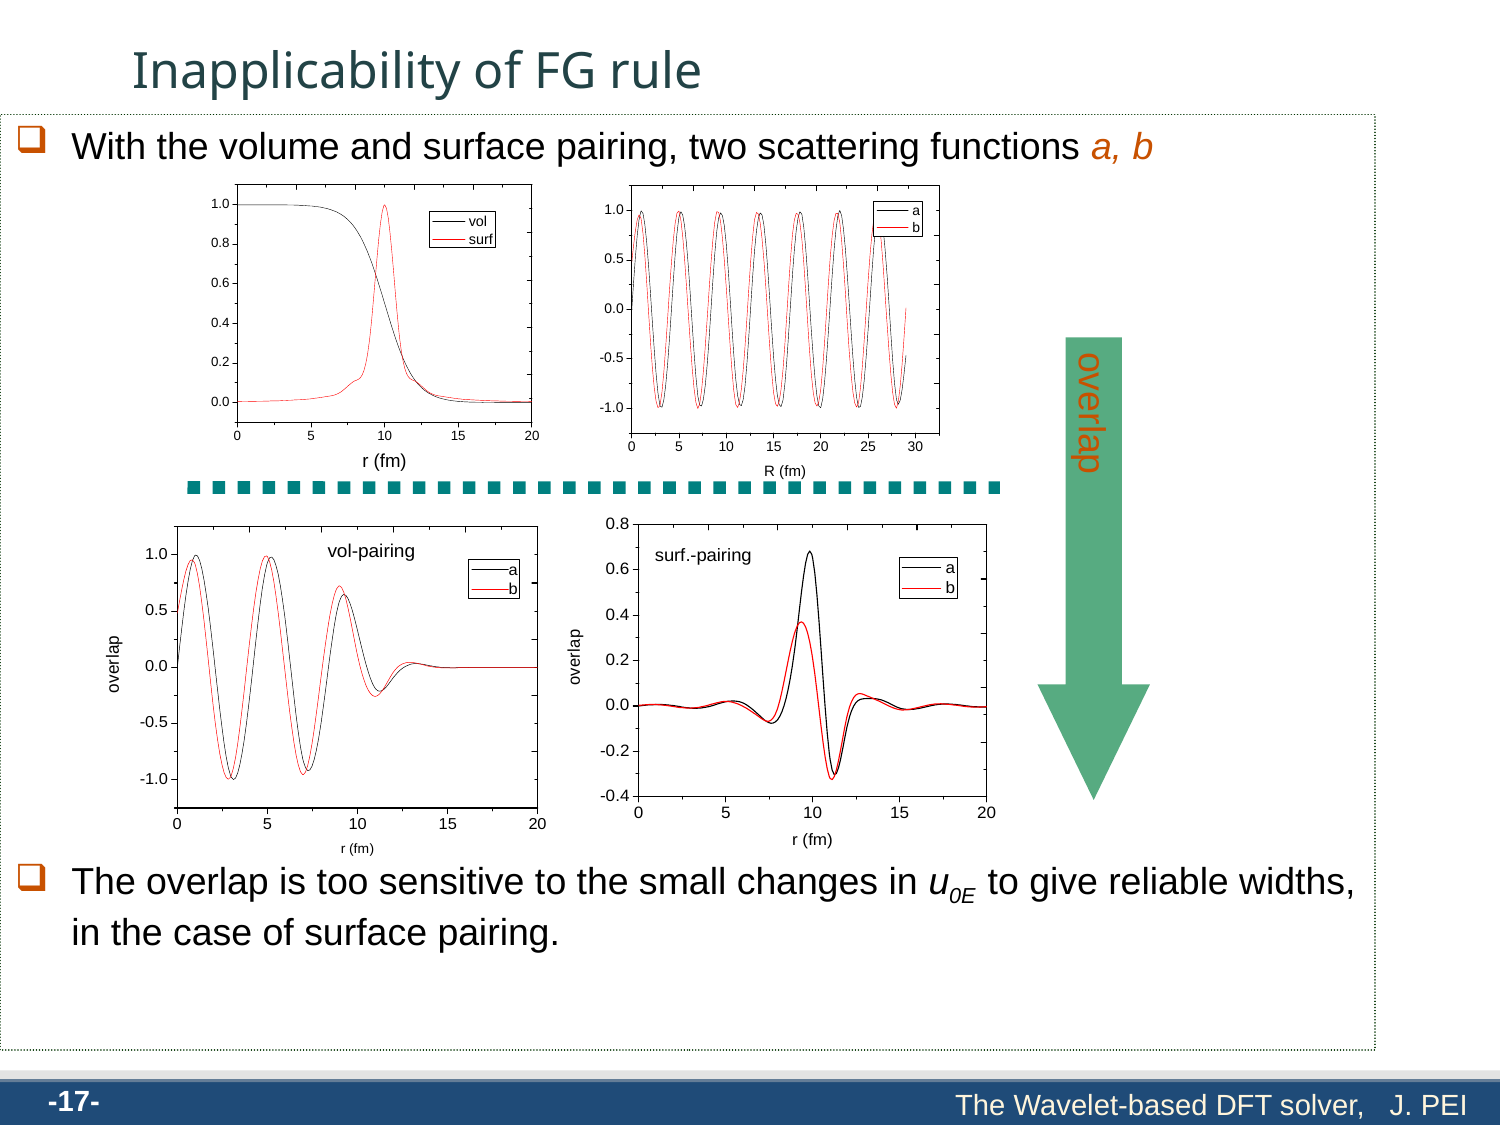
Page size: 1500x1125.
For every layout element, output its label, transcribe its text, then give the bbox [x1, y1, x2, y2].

list With the volume and surface pairing, two scattering functions a, b The overlap is too sensitive to the small changes in u0E to give reliable widths, in the case of surface pairing. [0, 114, 1376, 1051]
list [579, 487, 1024, 876]
title Inapplicability of FG rule [14, 29, 1480, 108]
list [74, 499, 576, 884]
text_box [574, 162, 963, 504]
text_box overlap [1037, 337, 1150, 800]
slide_number -17- [0, 1074, 200, 1125]
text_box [187, 162, 563, 495]
